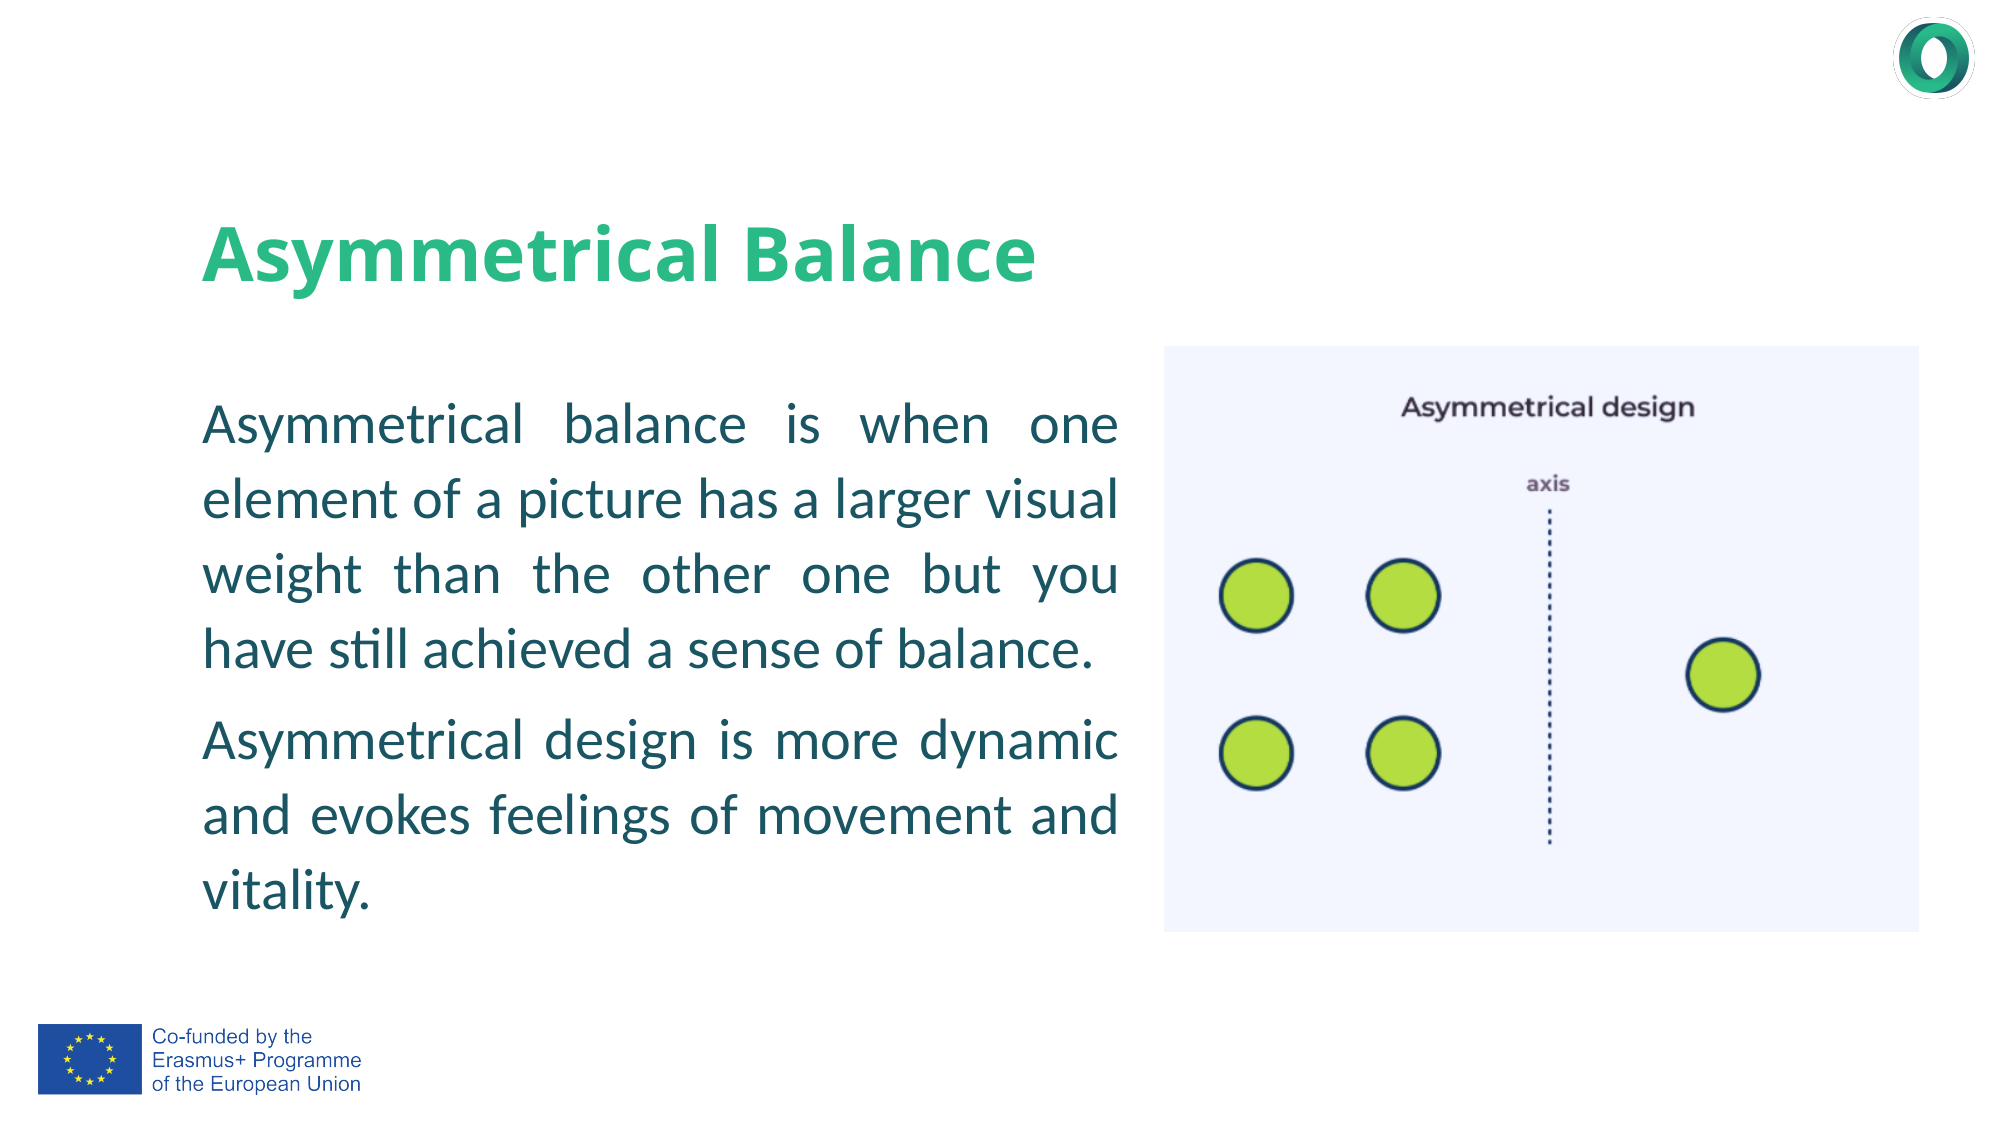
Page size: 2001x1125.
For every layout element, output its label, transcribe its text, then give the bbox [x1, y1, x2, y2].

text_box [0, 1015, 377, 1103]
text_box Asymmetrical balance is when one element of a picture has a larger visual weight than the other one but you have still achieved a sense of balance. Asymmetrical design is more dynamic and evokes feelings of movement and vitality. [188, 373, 1136, 929]
picture [1893, 17, 1975, 100]
picture [38, 1023, 361, 1095]
text_box Asymmetrical Balance [188, 199, 1339, 304]
picture [1164, 346, 1919, 932]
